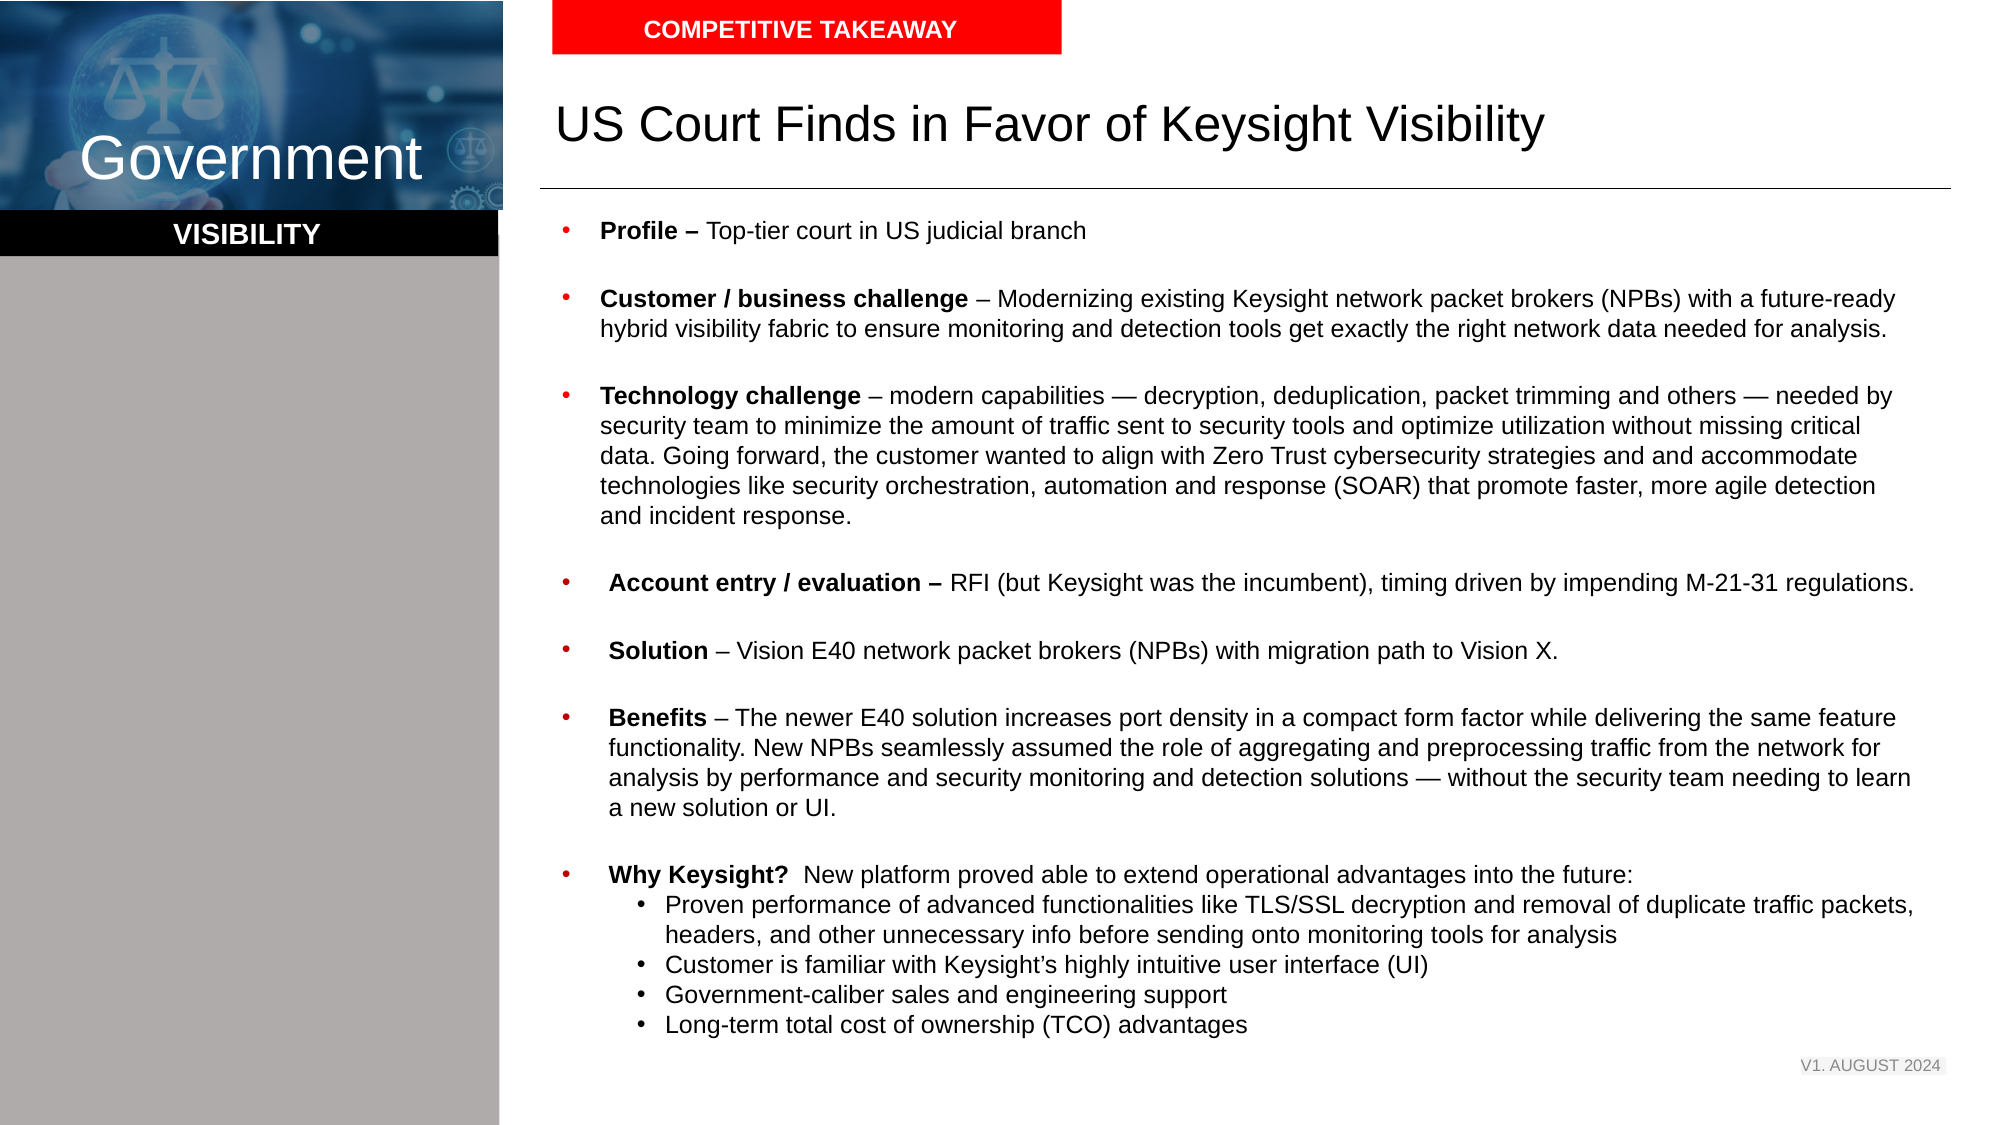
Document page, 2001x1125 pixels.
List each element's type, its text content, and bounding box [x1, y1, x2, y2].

text_box US Court Finds in Favor of Keysight Visibility [540, 83, 1773, 159]
text_box COMPETITIVE TAKEAWAY [547, 5, 1054, 51]
picture [0, 1, 503, 210]
text_box V1. AUGUST 2024 [1785, 1047, 1962, 1083]
text_box VISIBILITY [0, 210, 499, 258]
text_box Profile – Top-tier court in US judicial branch Customer / business challenge – Modernizing existing Keysight network packet brokers (NPBs) with a future-ready hybrid visibility fabric to ensure monitoring and detection tools get exactly the right network data needed for analysis. Technology challenge – modern capabilities — decryption, deduplication, packet trimming and others — needed by security team to minimize the amount of traffic sent to security tools and optimize utilization without missing critical data. Going forward, the customer wanted to align with Zero Trust cybersecurity strategies and and accommodate technologies like security orchestration, automation and response (SOAR) that promote faster, more agile detection and incident response. Account entry / evaluation – RFI (but Keysight was the incumbent), timing driven by impending M-21-31 regulations. Solution – Vision E40 network packet brokers (NPBs) with migration path to Vision X. Benefits – The newer E40 solution increases port density in a compact form factor while delivering the same feature functionality. New NPBs seamlessly assumed the role of aggregating and preprocessing traffic from the network for analysis by performance and security monitoring and detection solutions — without the security team needing to learn a new solution or UI. Why Keysight? New platform proved able to extend operational advantages into the future: Proven performance of advanced functionalities like TLS/SSL decryption and removal of duplicate traffic packets, headers, and other unnecessary info before sending onto monitoring tools for analysis Customer is familiar with Keysight’s highly intuitive user interface (UI) Government-caliber sales and engineering support Long-term total cost of ownership (TCO) advantages [546, 207, 1933, 1047]
text_box [551, 0, 1063, 55]
text_box [0, 234, 500, 1125]
